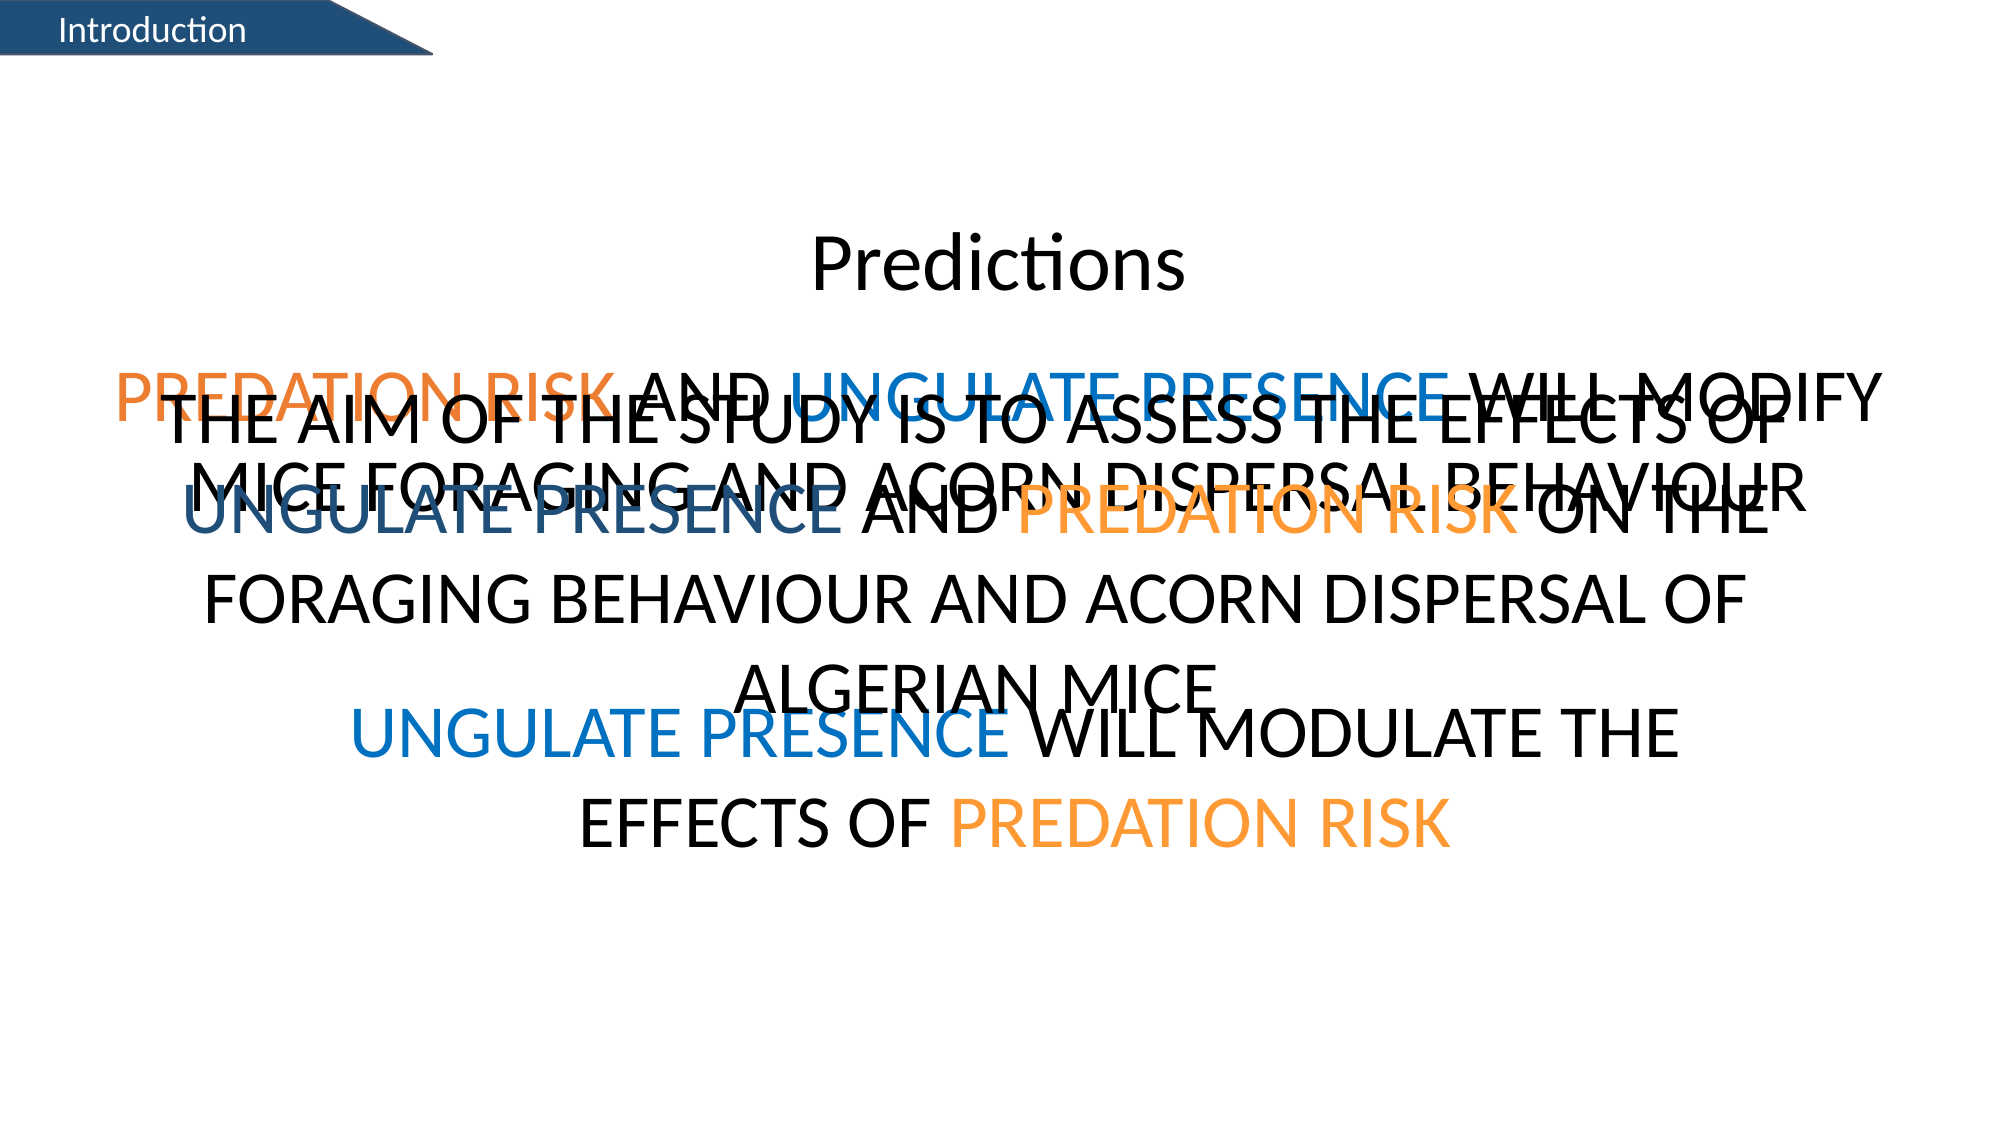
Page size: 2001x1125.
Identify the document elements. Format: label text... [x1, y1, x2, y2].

text_box Introduction [0, 0, 434, 56]
text_box Predictions [795, 199, 1203, 315]
text_box UNGULATE PRESENCE WILL MODULATE THE EFFECTS OF PREDATION RISK [217, 736, 1813, 871]
text_box PREDATION RISK AND UNGULATE PRESENCE WILL MODIFY MICE FORAGING AND ACORN DISPERSAL BEHAVIOUR [50, 339, 1948, 534]
text_box THE AIM OF THE STUDY IS TO ASSESS THE EFFECTS OF UNGULATE PRESENCE AND PREDATION RISK ON THE FORAGING BEHAVIOUR AND ACORN DISPERSAL OF ALGERIAN MICE [27, 361, 1926, 736]
